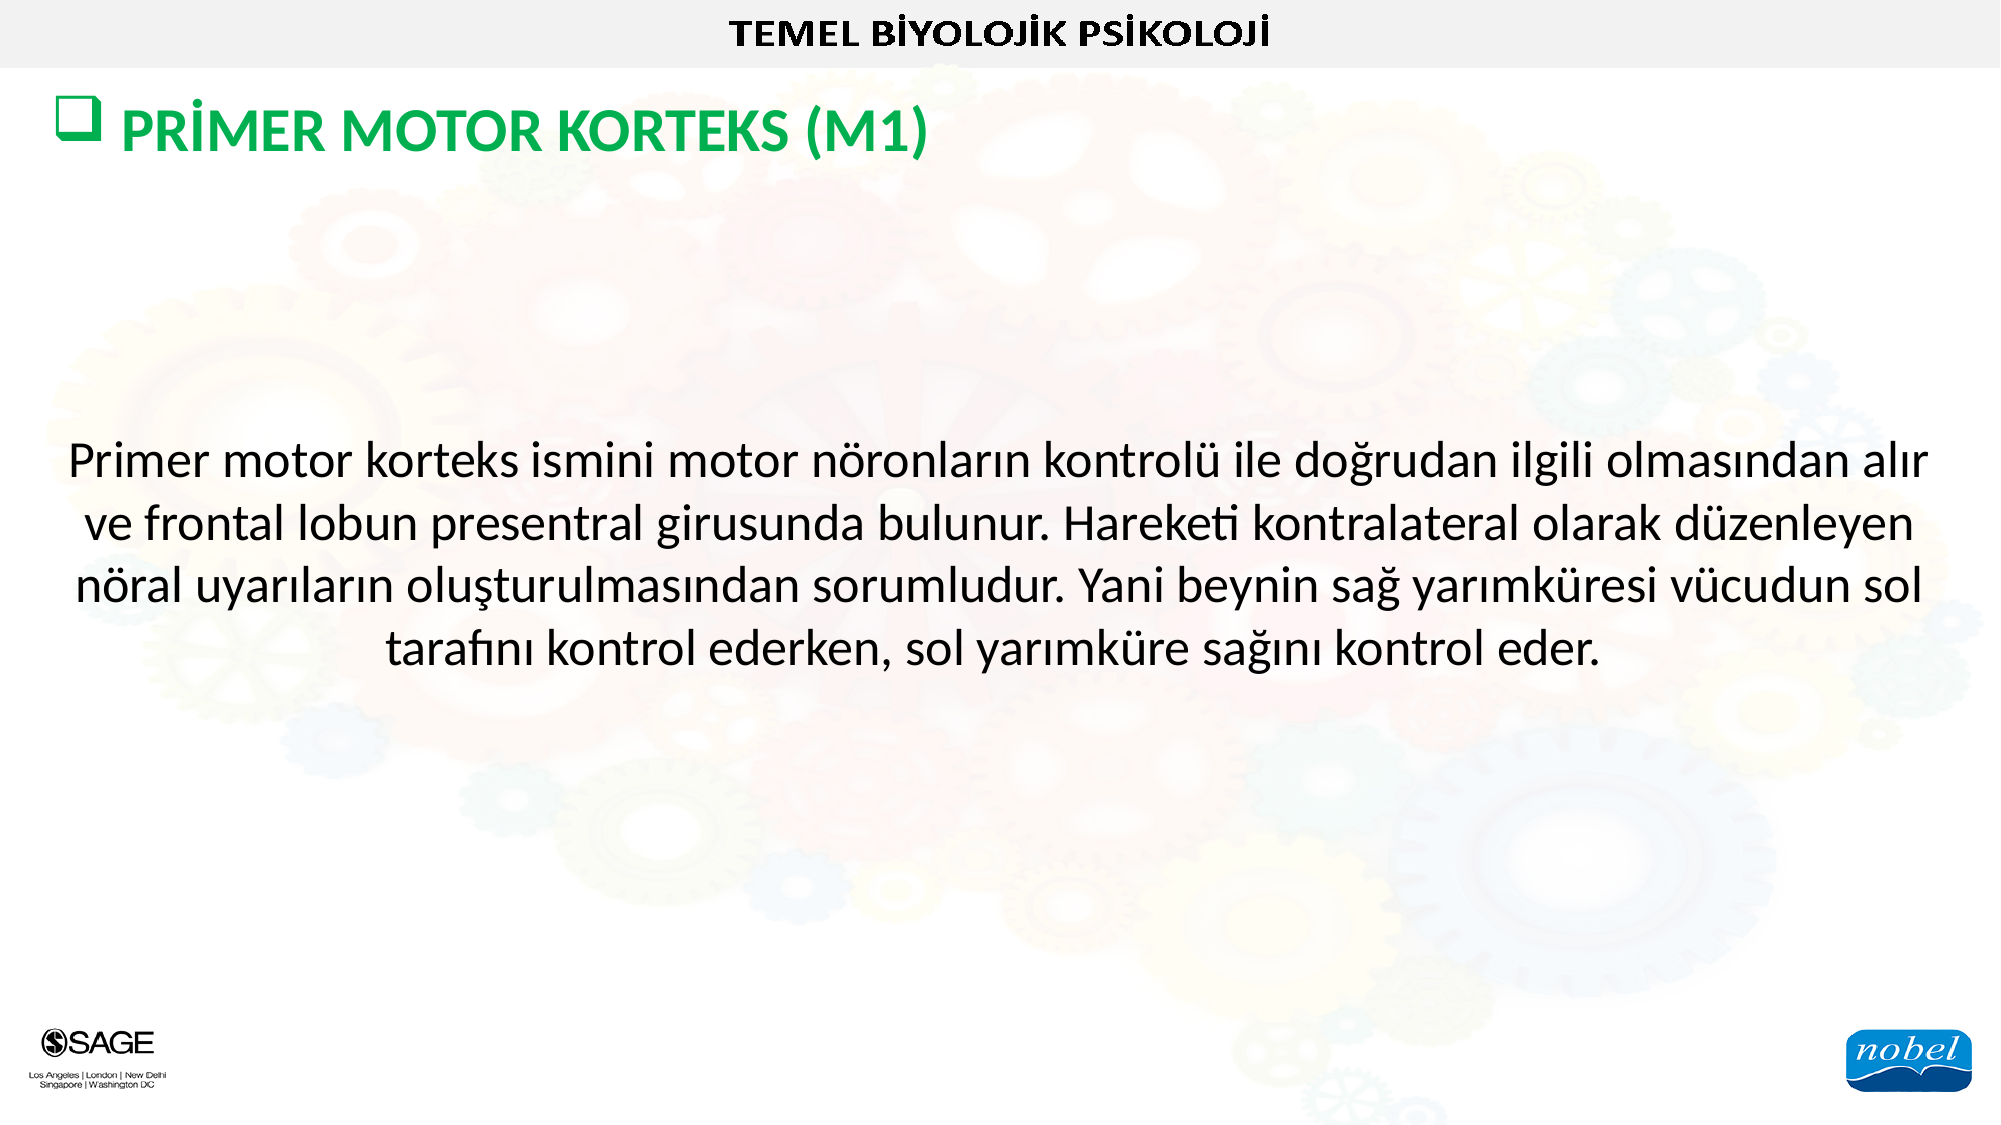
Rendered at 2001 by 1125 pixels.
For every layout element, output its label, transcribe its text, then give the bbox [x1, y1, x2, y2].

text_box PRİMER MOTOR KORTEKS (M1) [36, 81, 946, 172]
picture [0, 0, 2001, 1125]
text_box Primer motor korteks ismini motor nöronların kontrolü ile doğrudan ilgili olmasından alır ve frontal lobun presentral girusunda bulunur. Hareketi kontralateral olarak düzenleyen nöral uyarıların oluşturulmasından sorumludur. Yani beynin sağ yarımküresi vücudun sol tarafını kontrol ederken, sol yarımküre sağını kontrol eder. [39, 418, 1961, 684]
